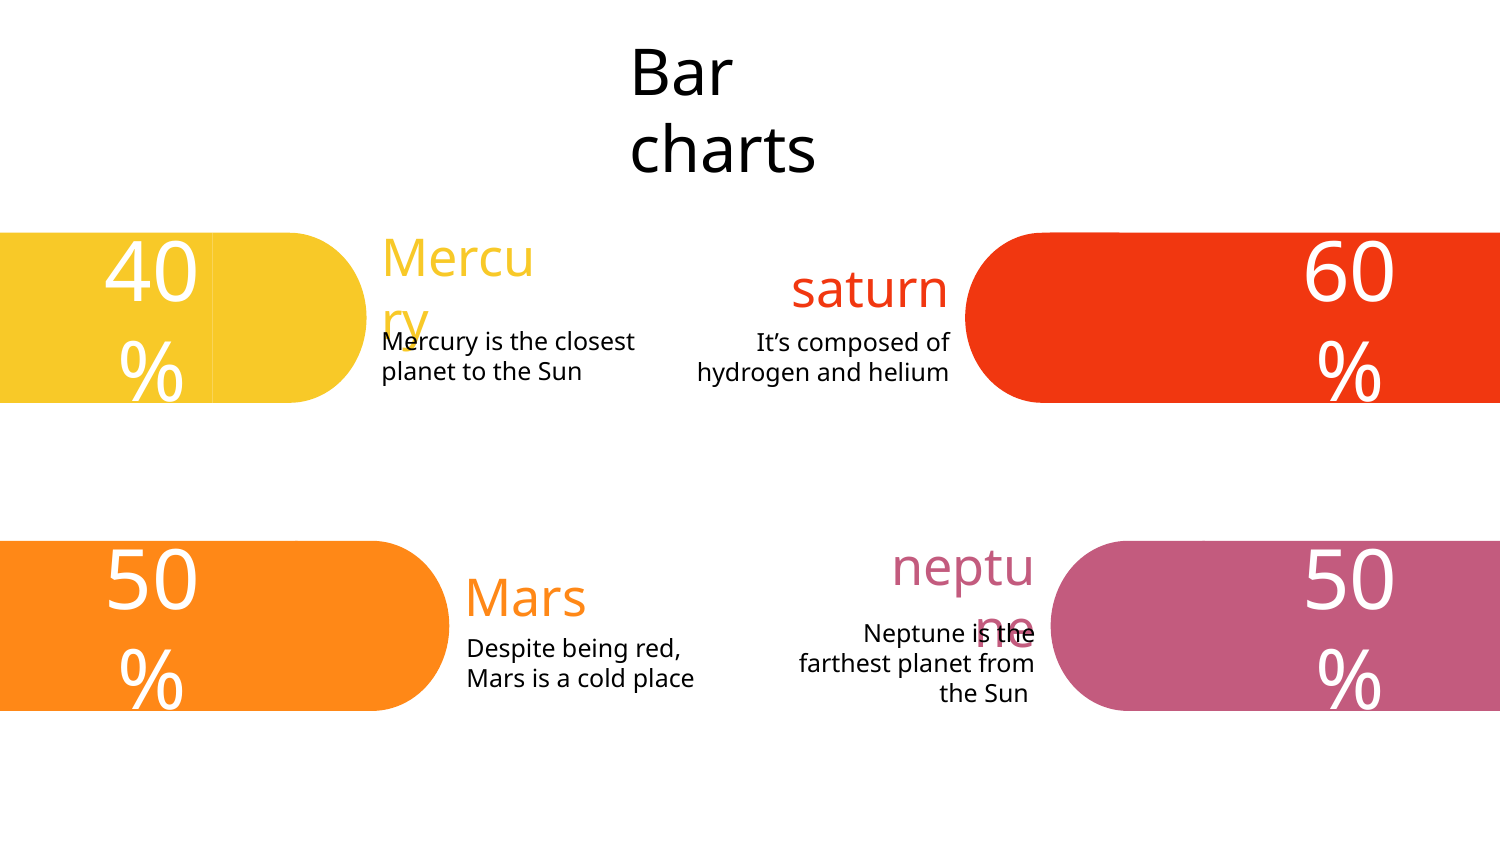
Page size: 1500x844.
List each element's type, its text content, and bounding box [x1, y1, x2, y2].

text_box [0, 232, 659, 404]
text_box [758, 540, 1500, 712]
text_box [0, 540, 744, 712]
title Bar charts [614, 68, 886, 148]
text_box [673, 232, 1500, 404]
